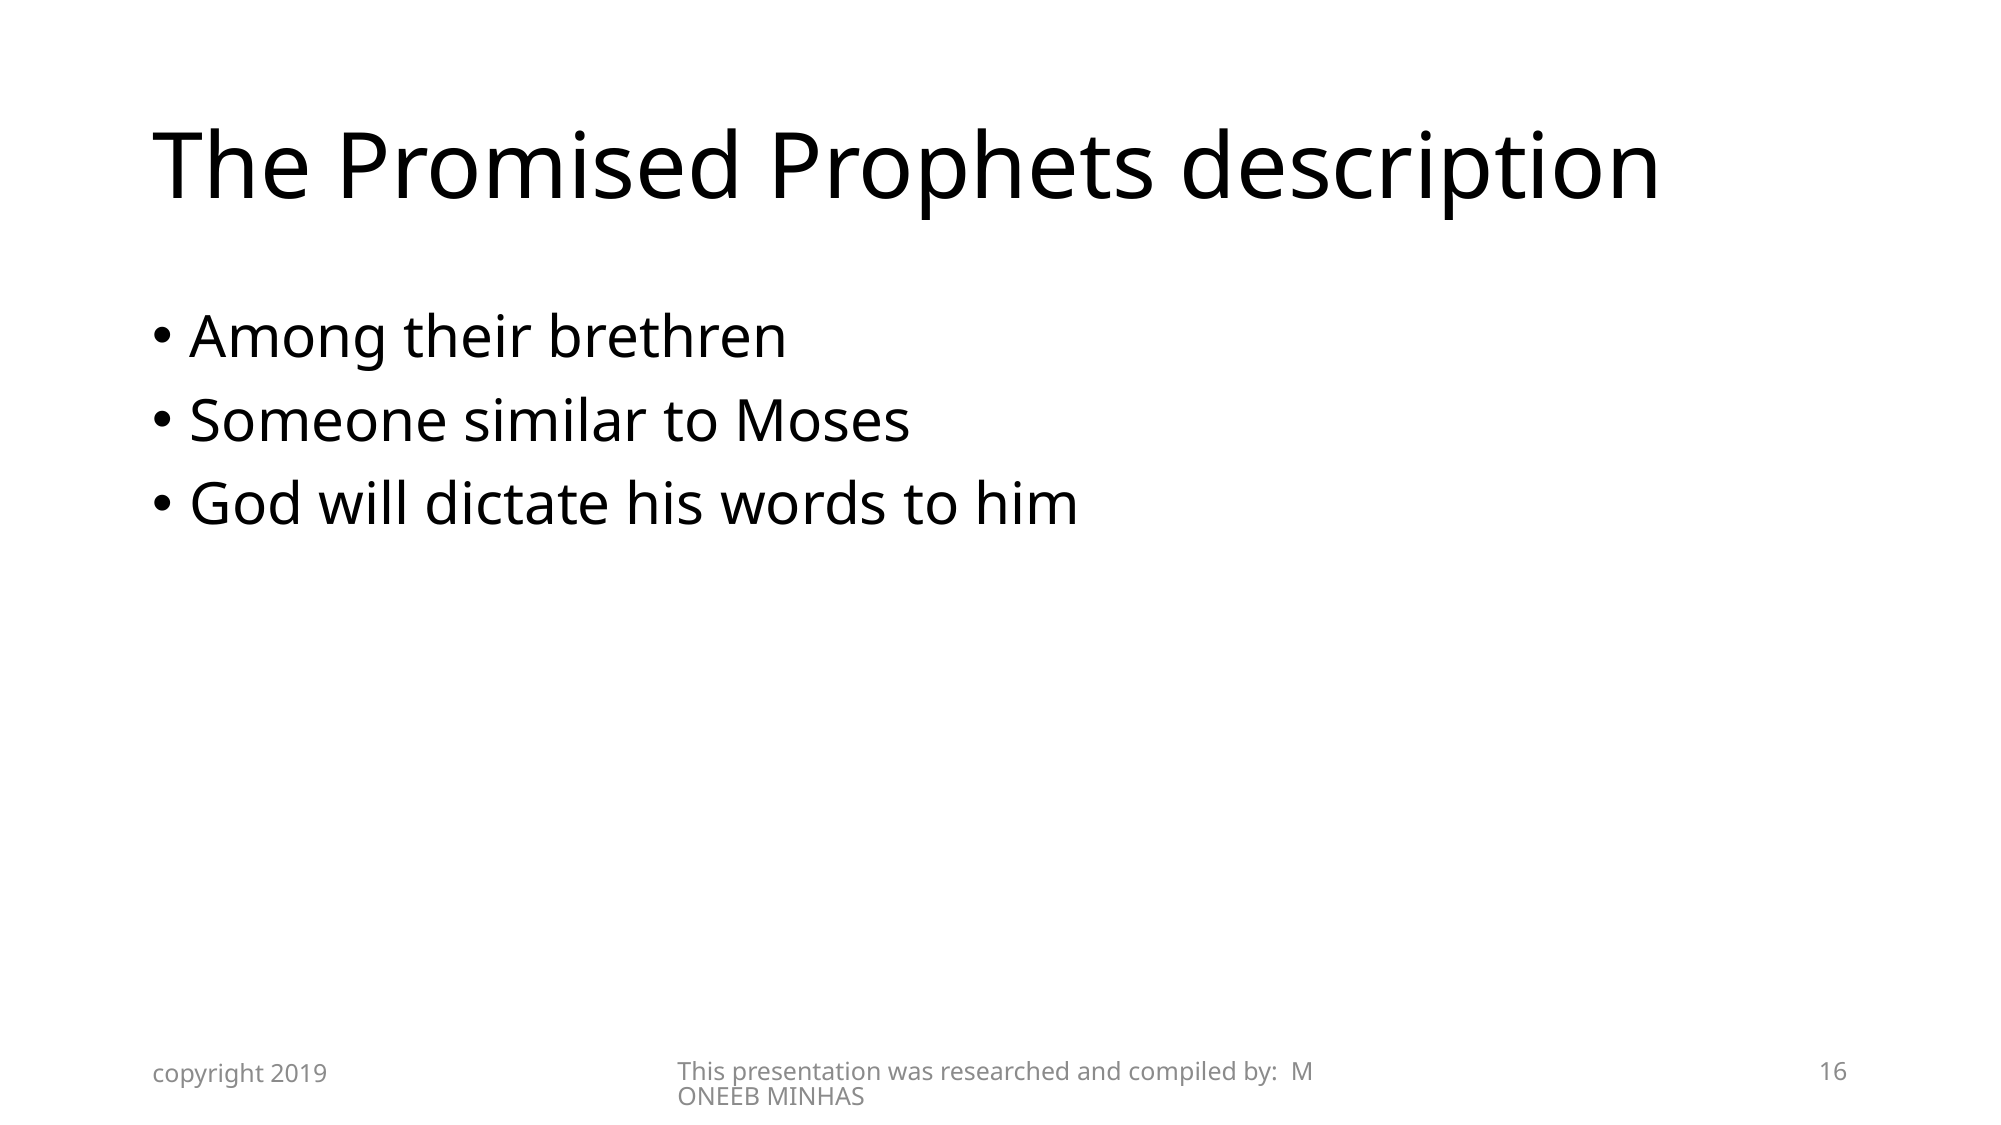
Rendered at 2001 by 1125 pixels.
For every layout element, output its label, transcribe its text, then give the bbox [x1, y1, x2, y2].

footer This presentation was researched and compiled by: MONEEB MINHAS [662, 1042, 1338, 1103]
slide_number copyright 2019 [137, 1042, 588, 1103]
title The Promised Prophets description [137, 59, 1863, 278]
slide_number 16 [1412, 1042, 1863, 1103]
list Among their brethren Someone similar to Moses God will dictate his words to him [137, 299, 1863, 1014]
